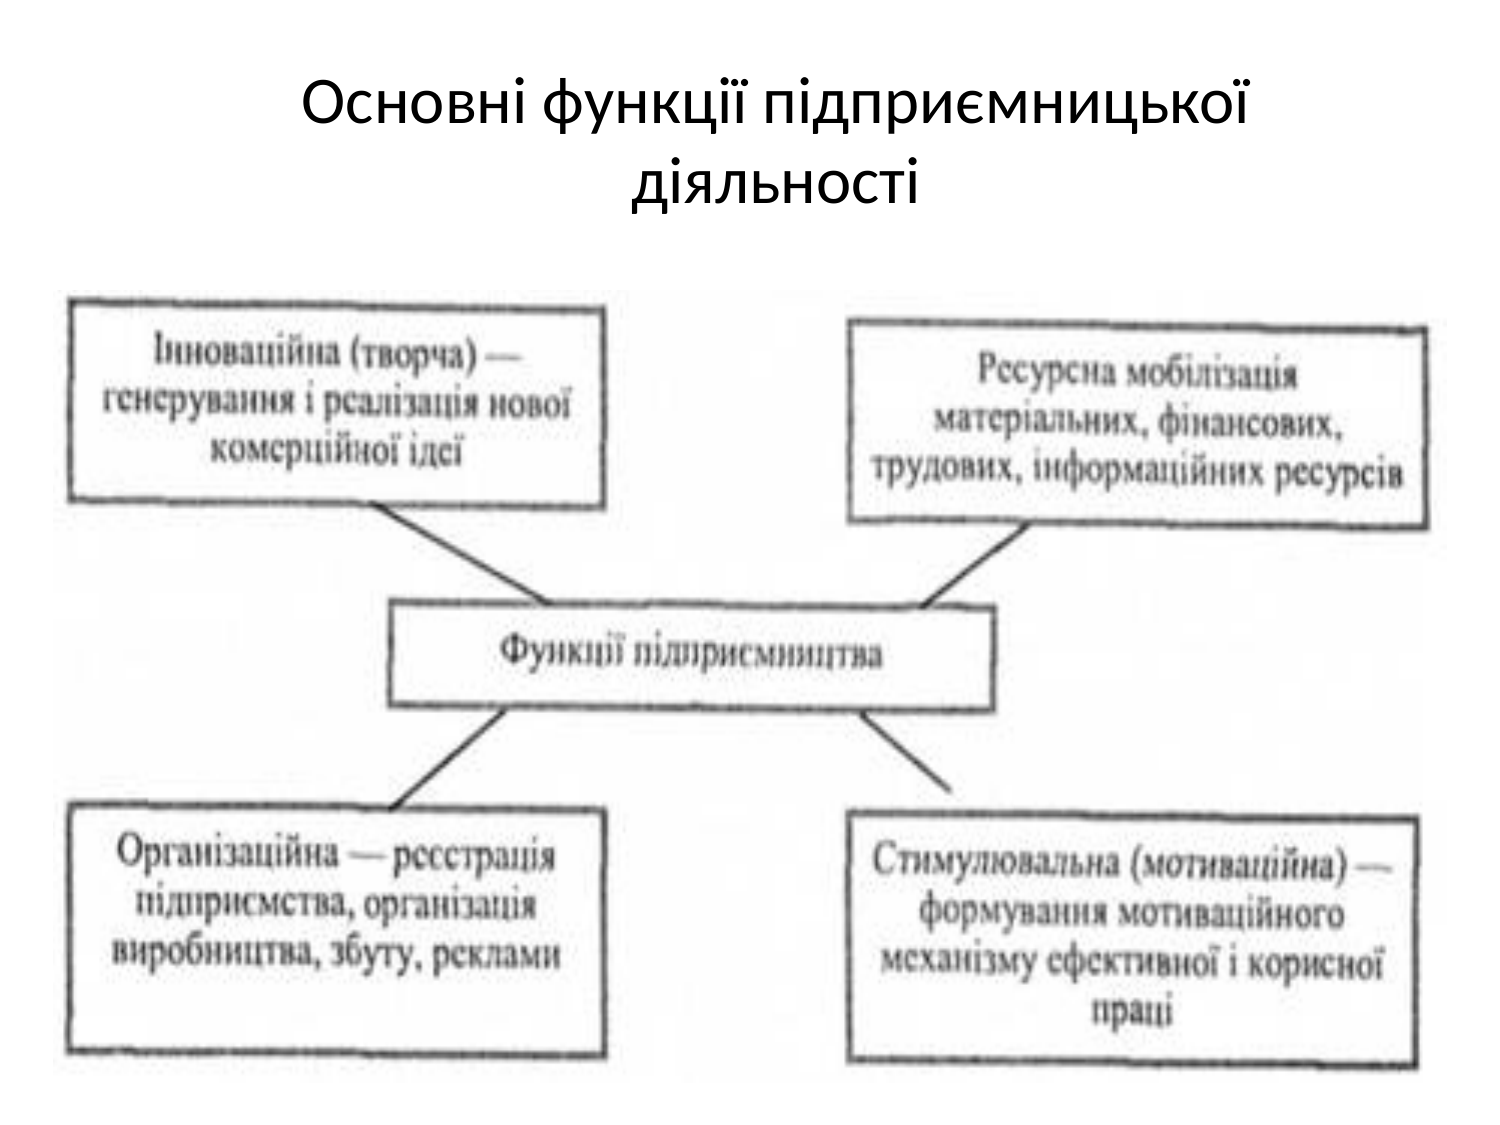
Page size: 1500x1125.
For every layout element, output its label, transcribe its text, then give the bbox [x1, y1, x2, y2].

picture [52, 290, 1448, 1083]
title Основні функції підприємницької діяльності [242, 42, 1311, 231]
